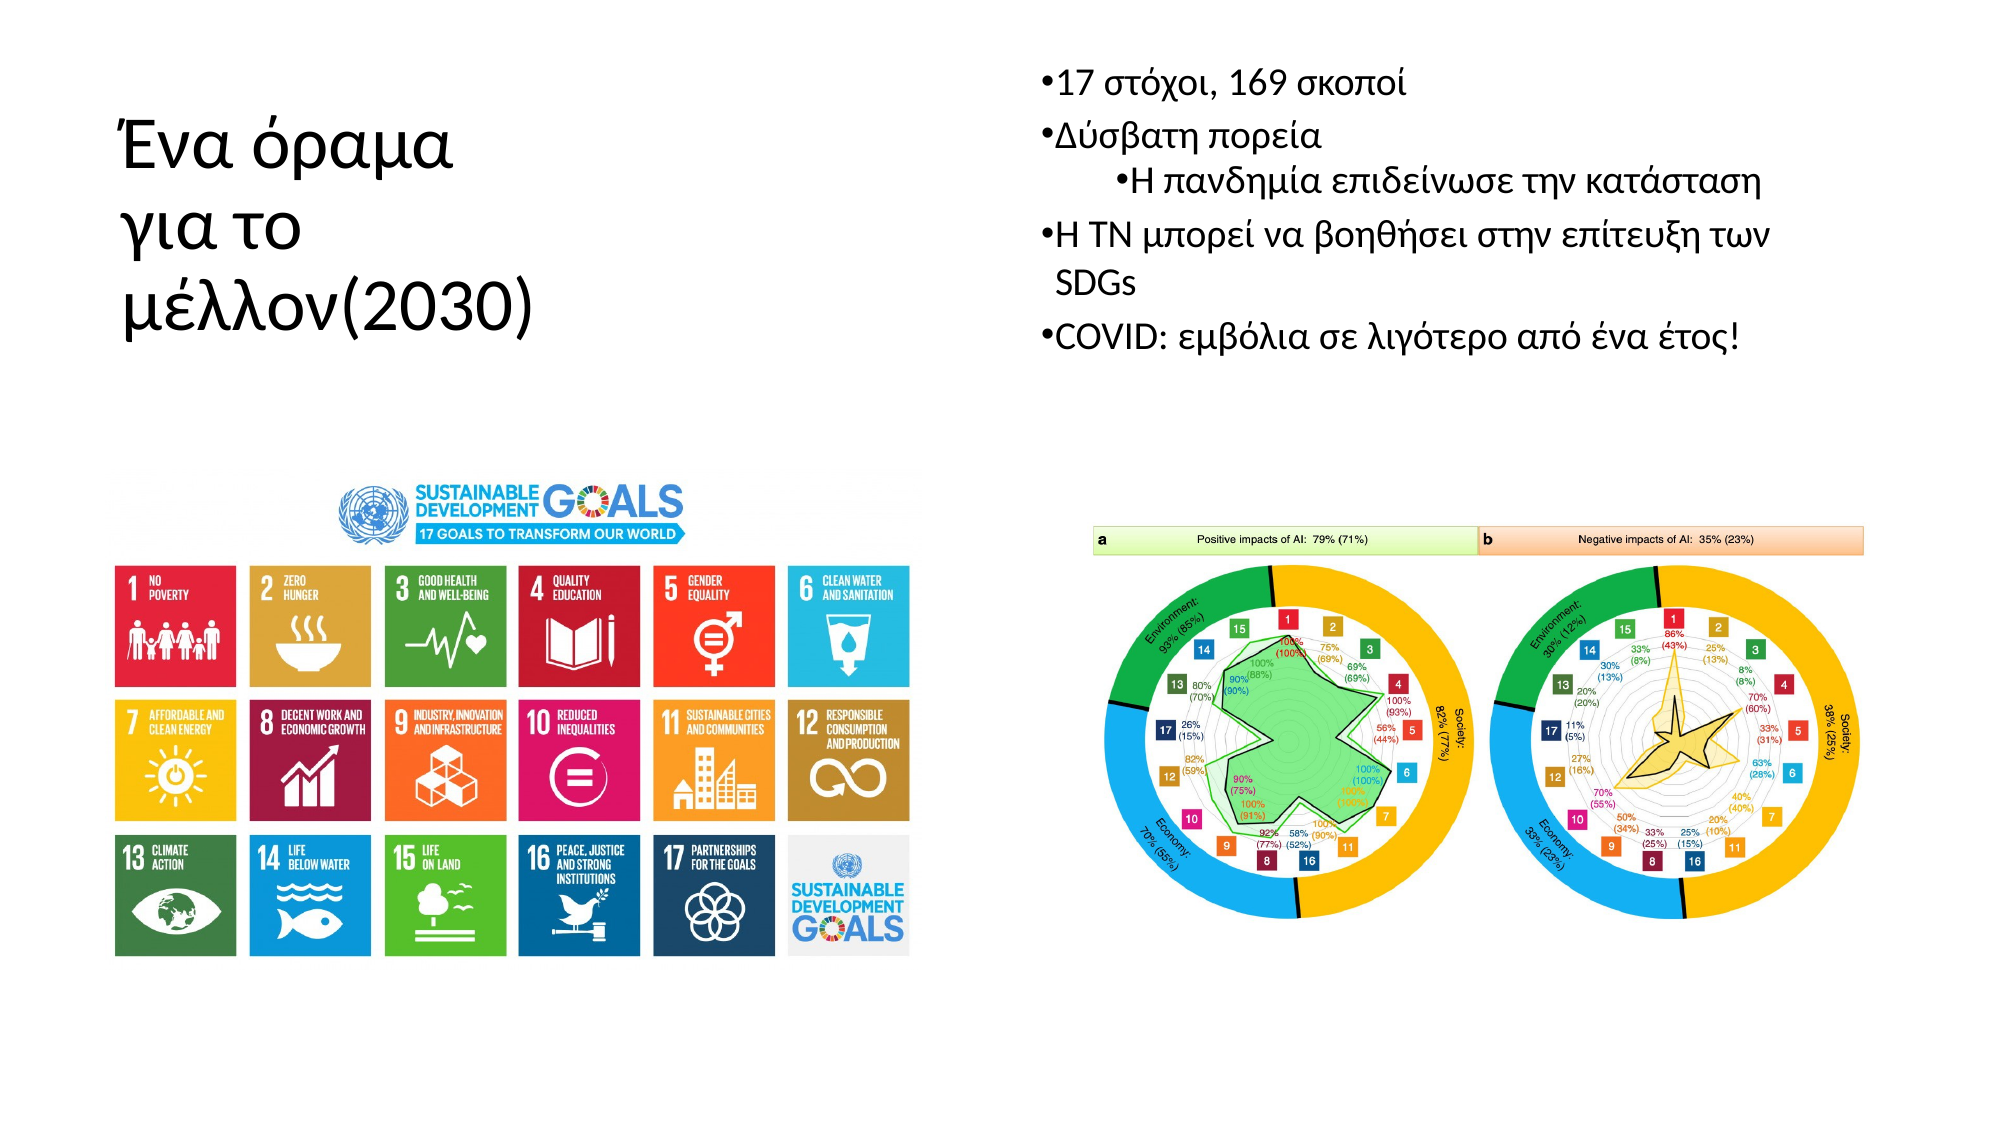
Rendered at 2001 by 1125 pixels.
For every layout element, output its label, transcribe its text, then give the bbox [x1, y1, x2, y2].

text_box Ένα όραμα για το μέλλον(2030) [119, 89, 551, 346]
picture [1086, 521, 1871, 923]
text_box 17 στόχοι, 169 σκοποί Δύσβατη πορεία Η πανδημία επιδείνωσε την κατάσταση Η ΤΝ μπορεί να βοηθήσει στην επίτευξη των SDGs COVID: εμβόλια σε λιγότερο από ένα έτος! [1038, 47, 1803, 358]
picture [105, 469, 922, 970]
